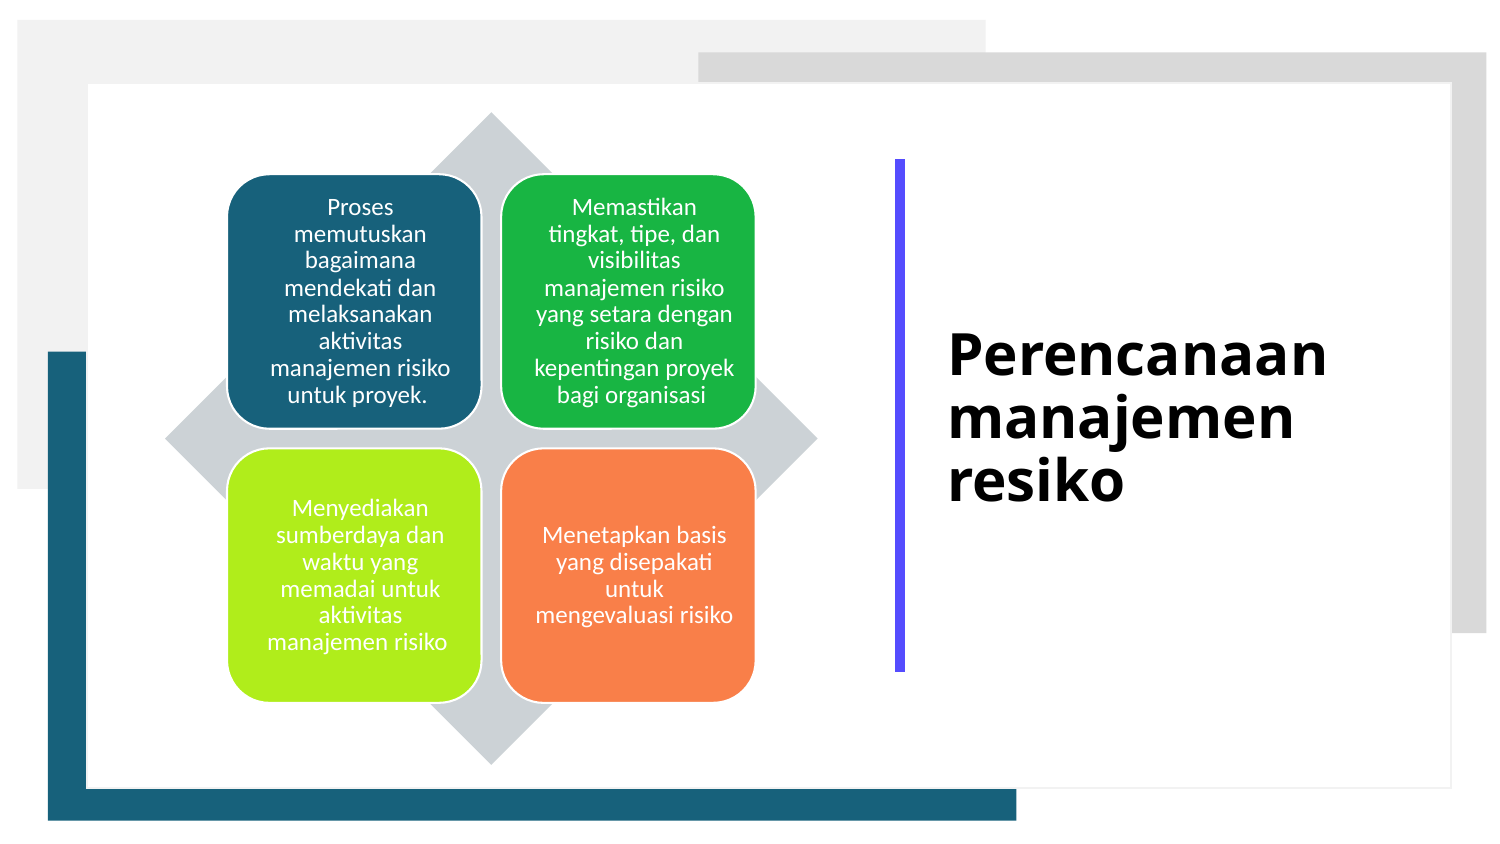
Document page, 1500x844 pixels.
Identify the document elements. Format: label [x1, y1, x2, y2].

list [50, 112, 933, 765]
text_box [17, 19, 1487, 821]
